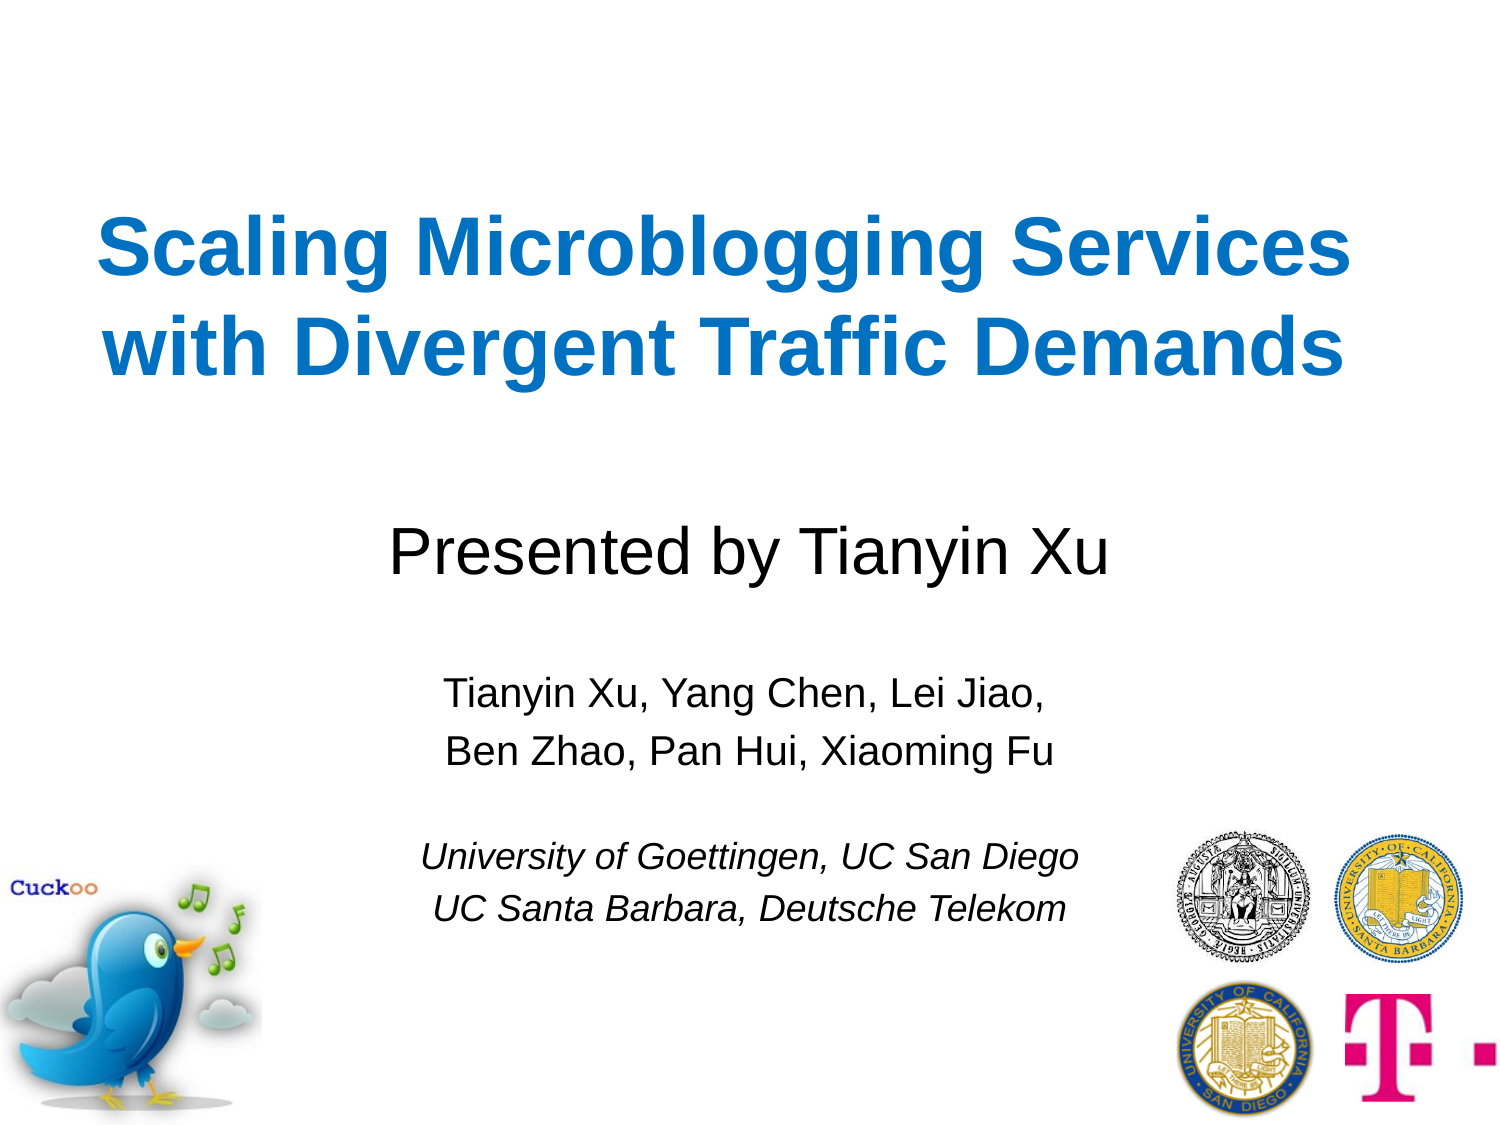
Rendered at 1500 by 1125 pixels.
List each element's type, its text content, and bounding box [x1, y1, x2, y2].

title Scaling Microblogging Services with Divergent Traffic Demands [75, 171, 1375, 413]
picture [1345, 994, 1500, 1105]
picture [1165, 972, 1326, 1125]
picture [1334, 834, 1463, 963]
picture [1172, 829, 1312, 963]
picture [0, 863, 262, 1125]
subtitle Presented by Tianyin Xu Tianyin Xu, Yang Chen, Lei Jiao, Ben Zhao, Pan Hui, Xiaoming Fu University of Goettingen, UC San Diego UC Santa Barbara, Deutsche Telekom [225, 500, 1275, 788]
